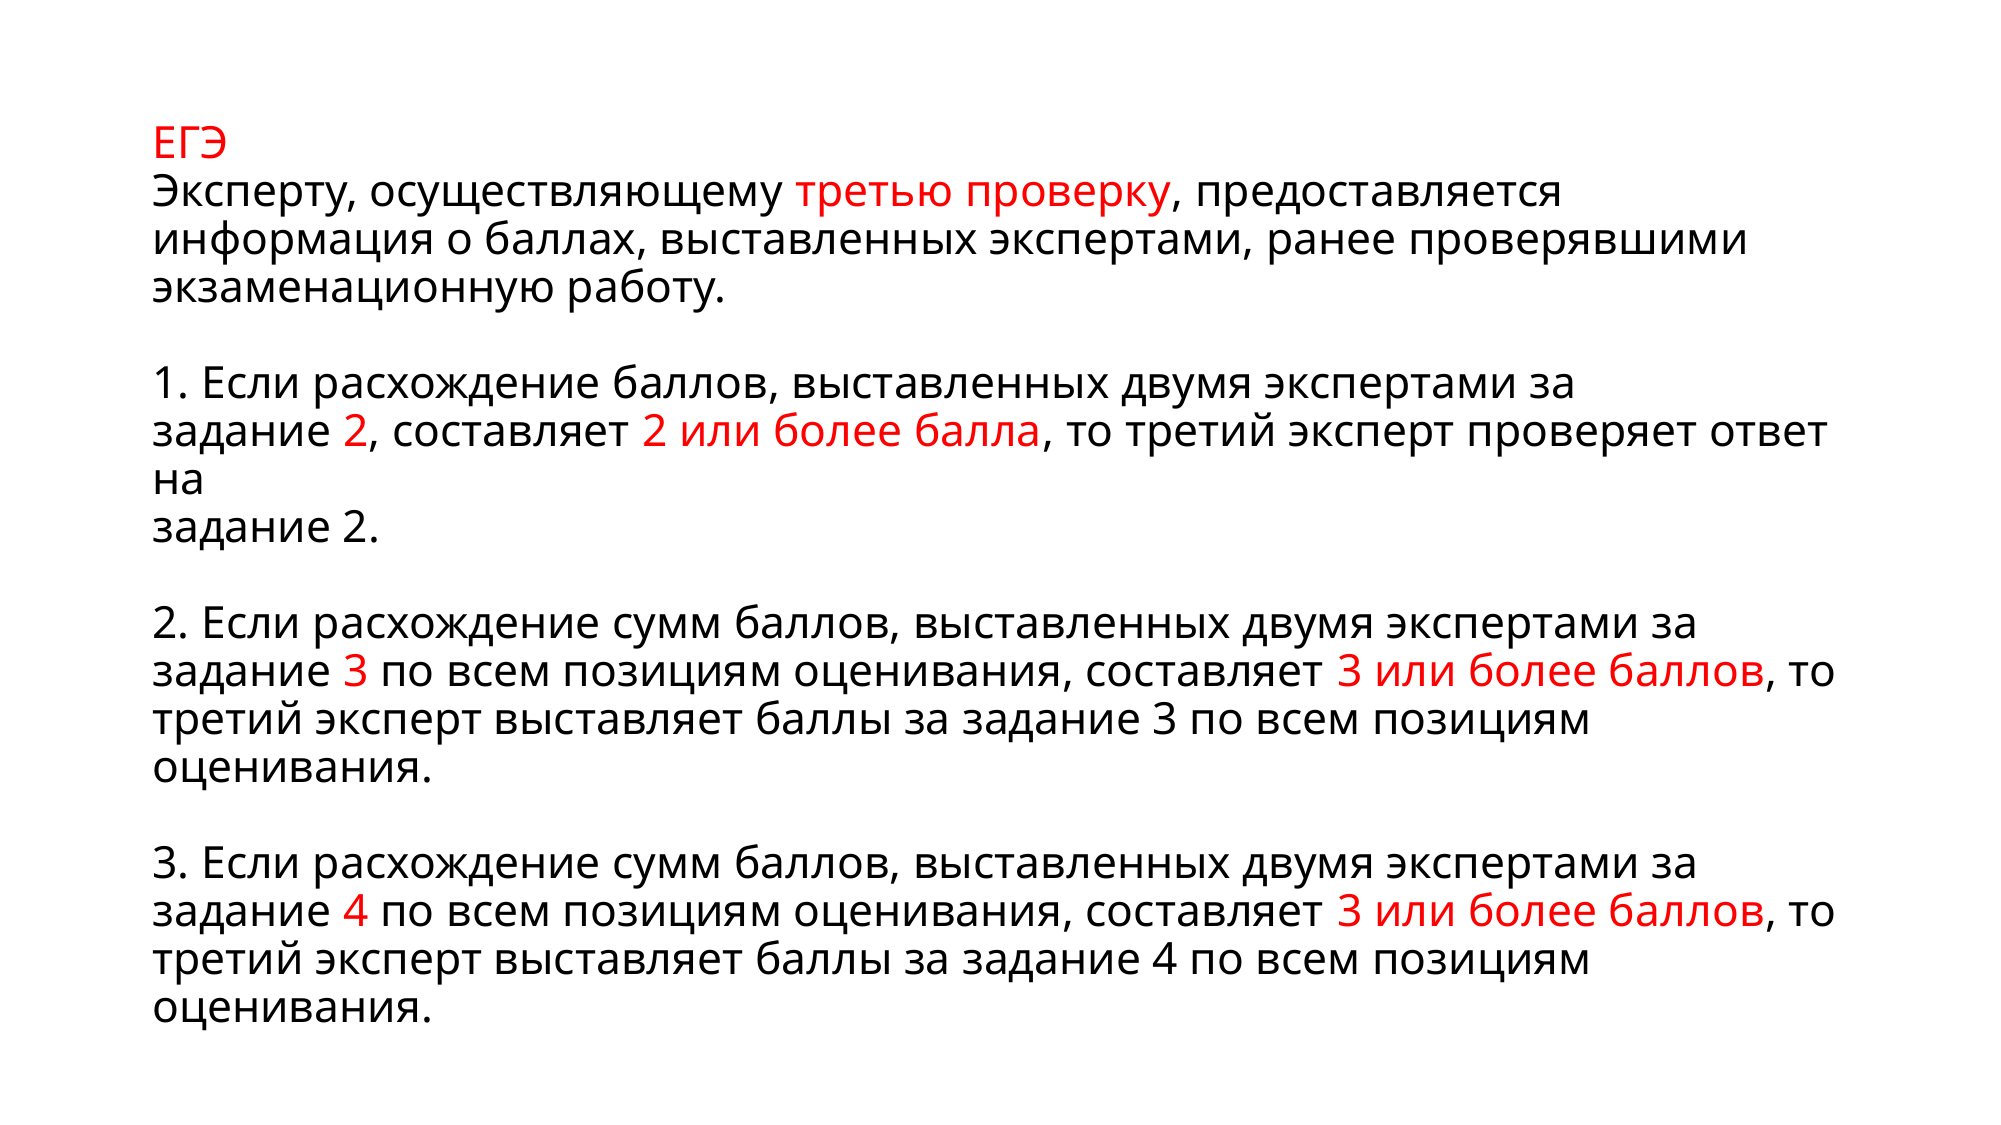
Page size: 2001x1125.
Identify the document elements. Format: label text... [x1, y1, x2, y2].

title ЕГЭ Эксперту, осуществляющему третью проверку, предоставляется информация о баллах, выставленных экспертами, ранее проверявшими экзаменационную работу. 1. Если расхождение баллов, выставленных двумя экспертами за задание 2, составляет 2 или более балла, то третий эксперт проверяет ответ на задание 2. 2. Если расхождение сумм баллов, выставленных двумя экспертами за задание 3 по всем позициям оценивания, составляет 3 или более баллов, то третий эксперт выставляет баллы за задание 3 по всем позициям оценивания. 3. Если расхождение сумм баллов, выставленных двумя экспертами за задание 4 по всем позициям оценивания, составляет 3 или более баллов, то третий эксперт выставляет баллы за задание 4 по всем позициям оценивания. [137, 59, 1863, 1093]
